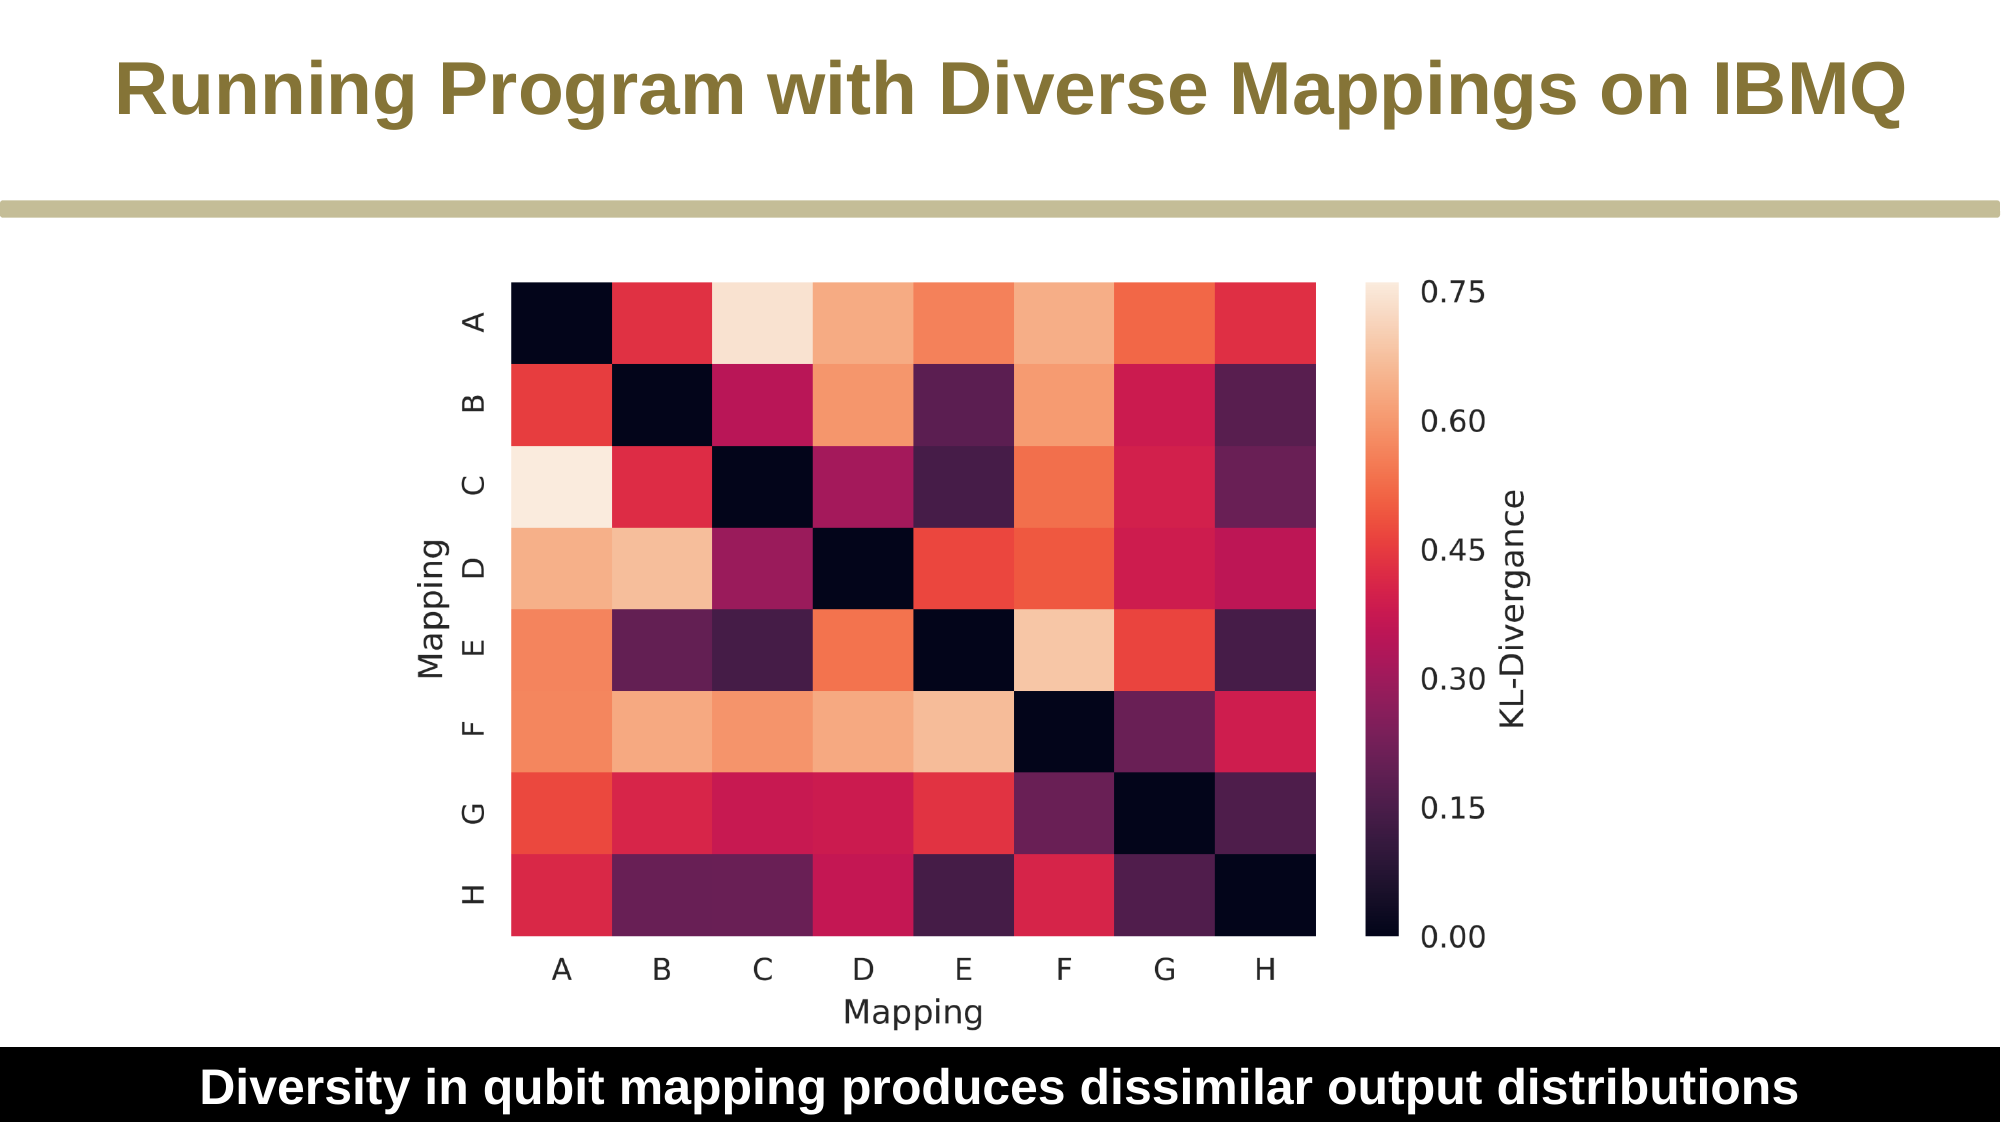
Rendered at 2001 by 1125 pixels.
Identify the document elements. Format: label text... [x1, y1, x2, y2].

picture [416, 267, 1541, 1033]
text_box Diversity in qubit mapping produces dissimilar output distributions [0, 1047, 2000, 1122]
title Running Program with Diverse Mappings on IBMQ [99, 32, 1979, 220]
